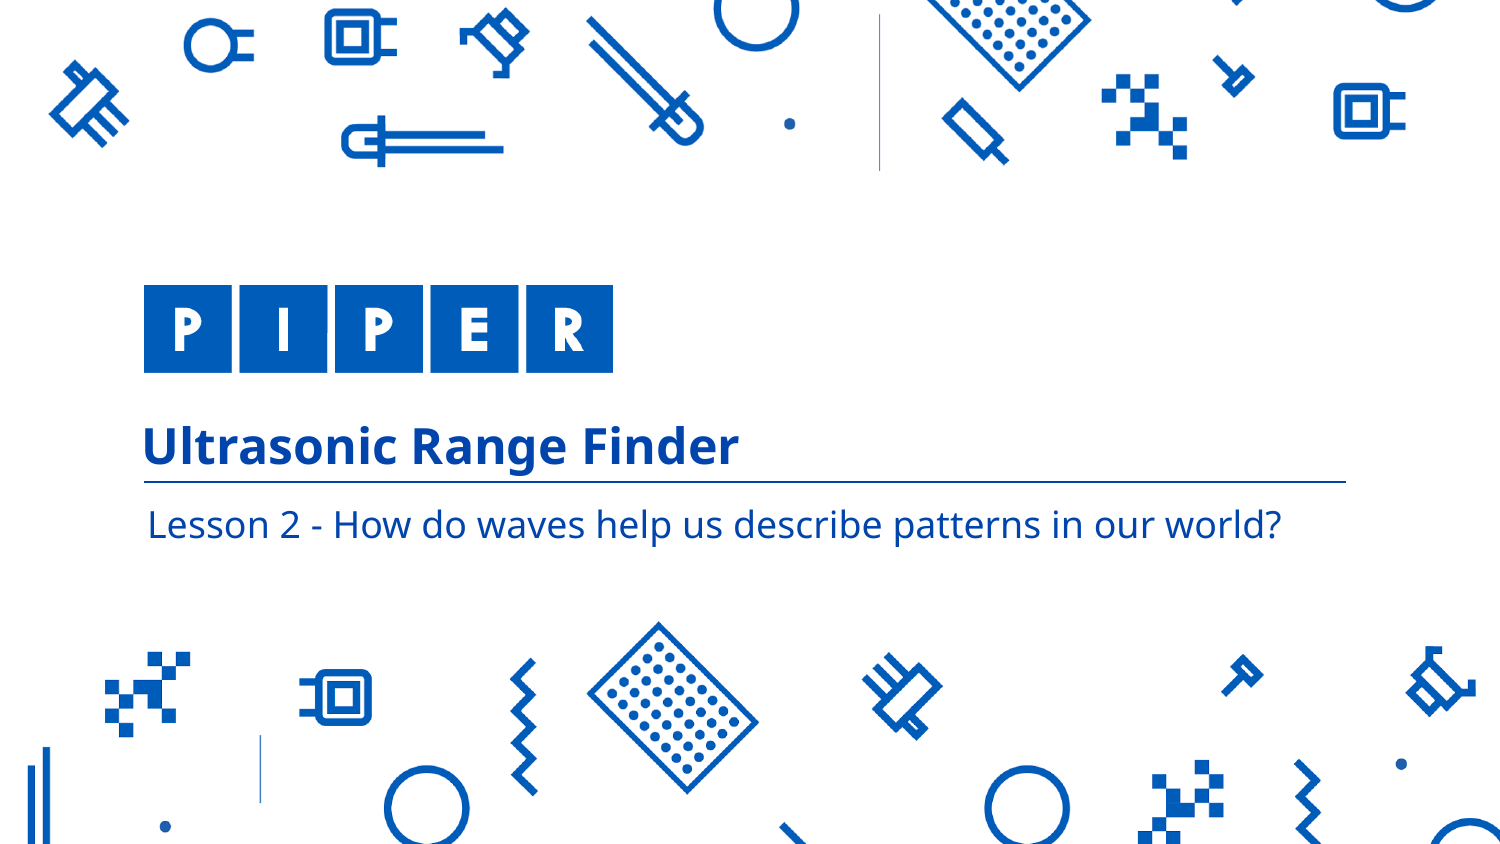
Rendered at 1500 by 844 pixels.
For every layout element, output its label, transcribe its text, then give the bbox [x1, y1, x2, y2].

text_box Ultrasonic Range Finder [126, 399, 1147, 487]
text_box Lesson 2 - How do waves help us describe patterns in our world? [131, 485, 1347, 619]
picture [11, 621, 1500, 844]
picture [144, 285, 613, 373]
picture [0, 0, 1448, 171]
